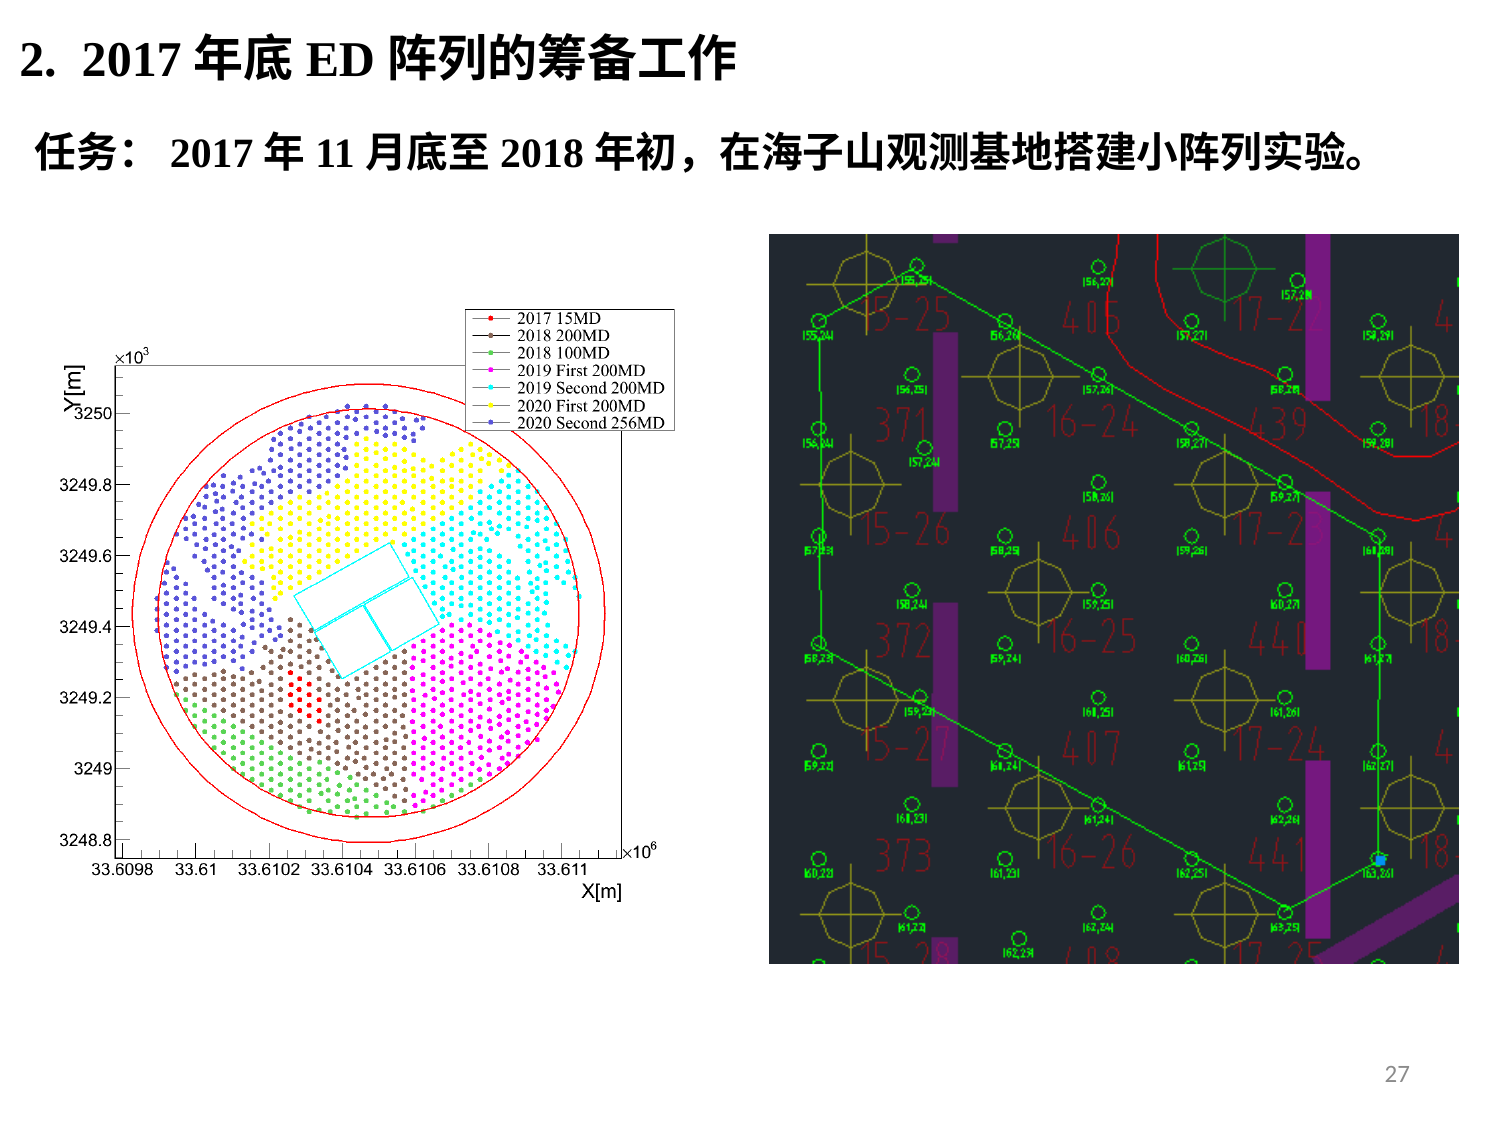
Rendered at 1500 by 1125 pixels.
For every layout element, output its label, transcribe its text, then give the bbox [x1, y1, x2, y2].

text_box 任务：2017年11月底至2018年初，在海子山观测基地搭建小阵列实验。 [19, 118, 1459, 184]
text_box 2. 2017年底ED阵列的筹备工作 [4, 19, 752, 94]
picture [769, 234, 1459, 965]
picture [47, 305, 680, 920]
slide_number 27 [1074, 1042, 1425, 1103]
